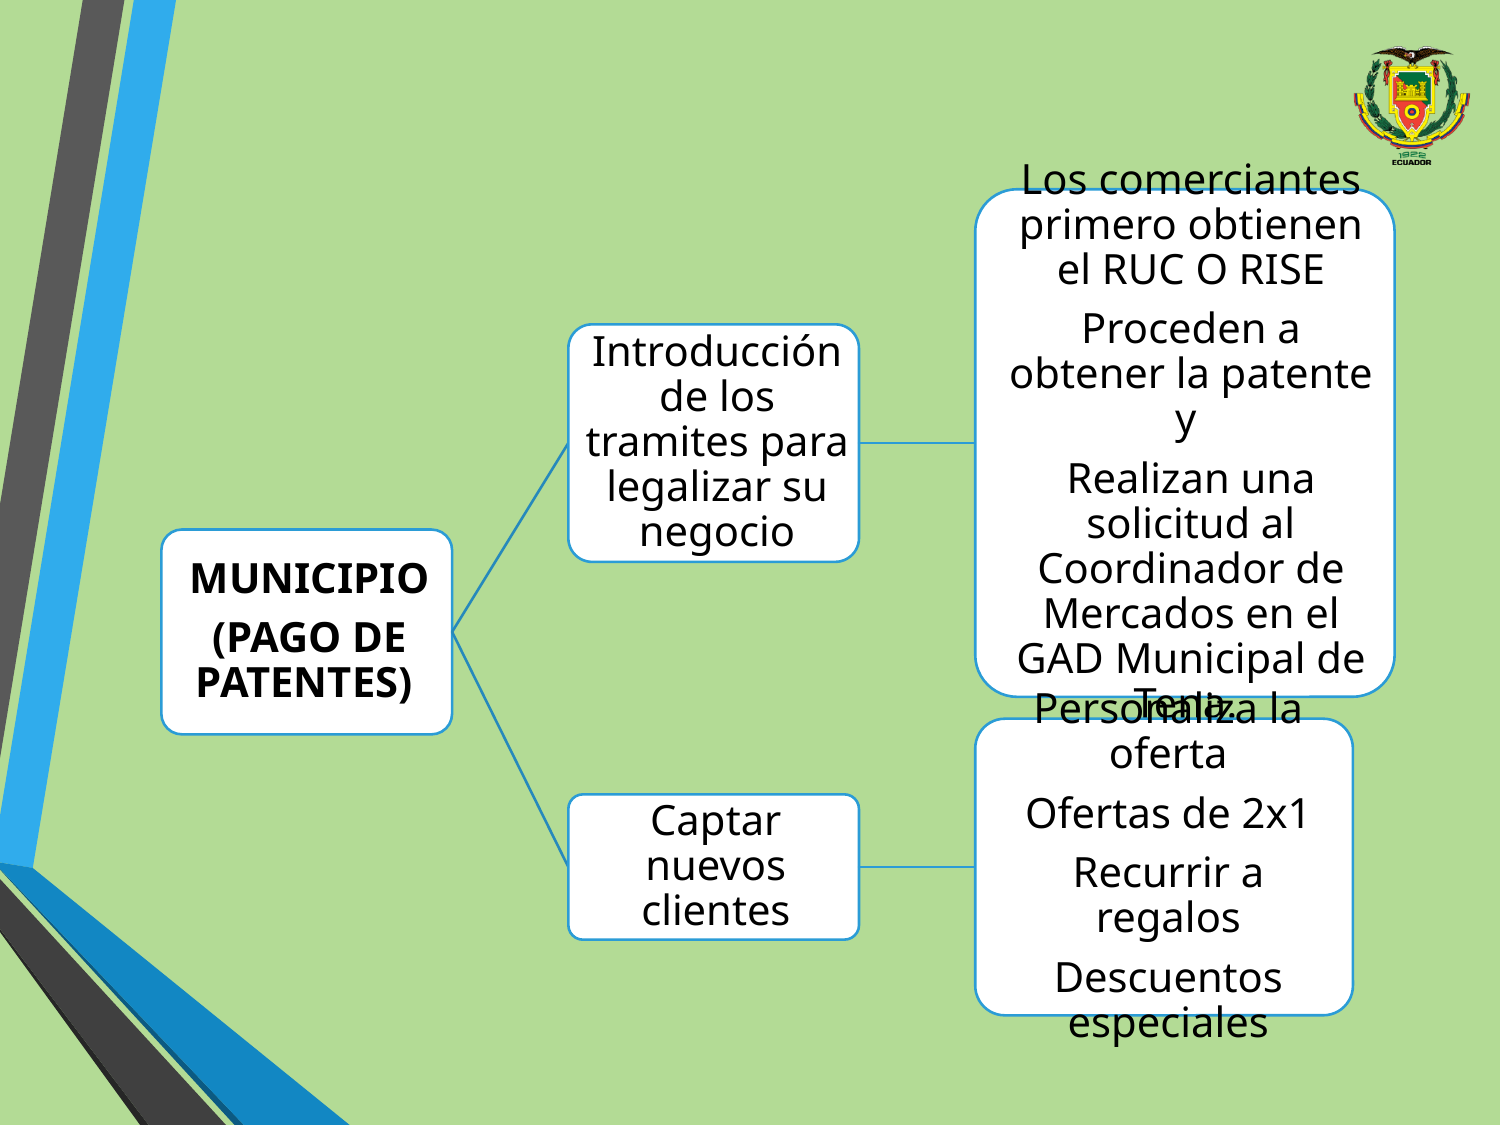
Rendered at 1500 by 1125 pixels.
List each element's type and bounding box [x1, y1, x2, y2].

text_box [159, 145, 1397, 1060]
picture [1353, 46, 1475, 165]
